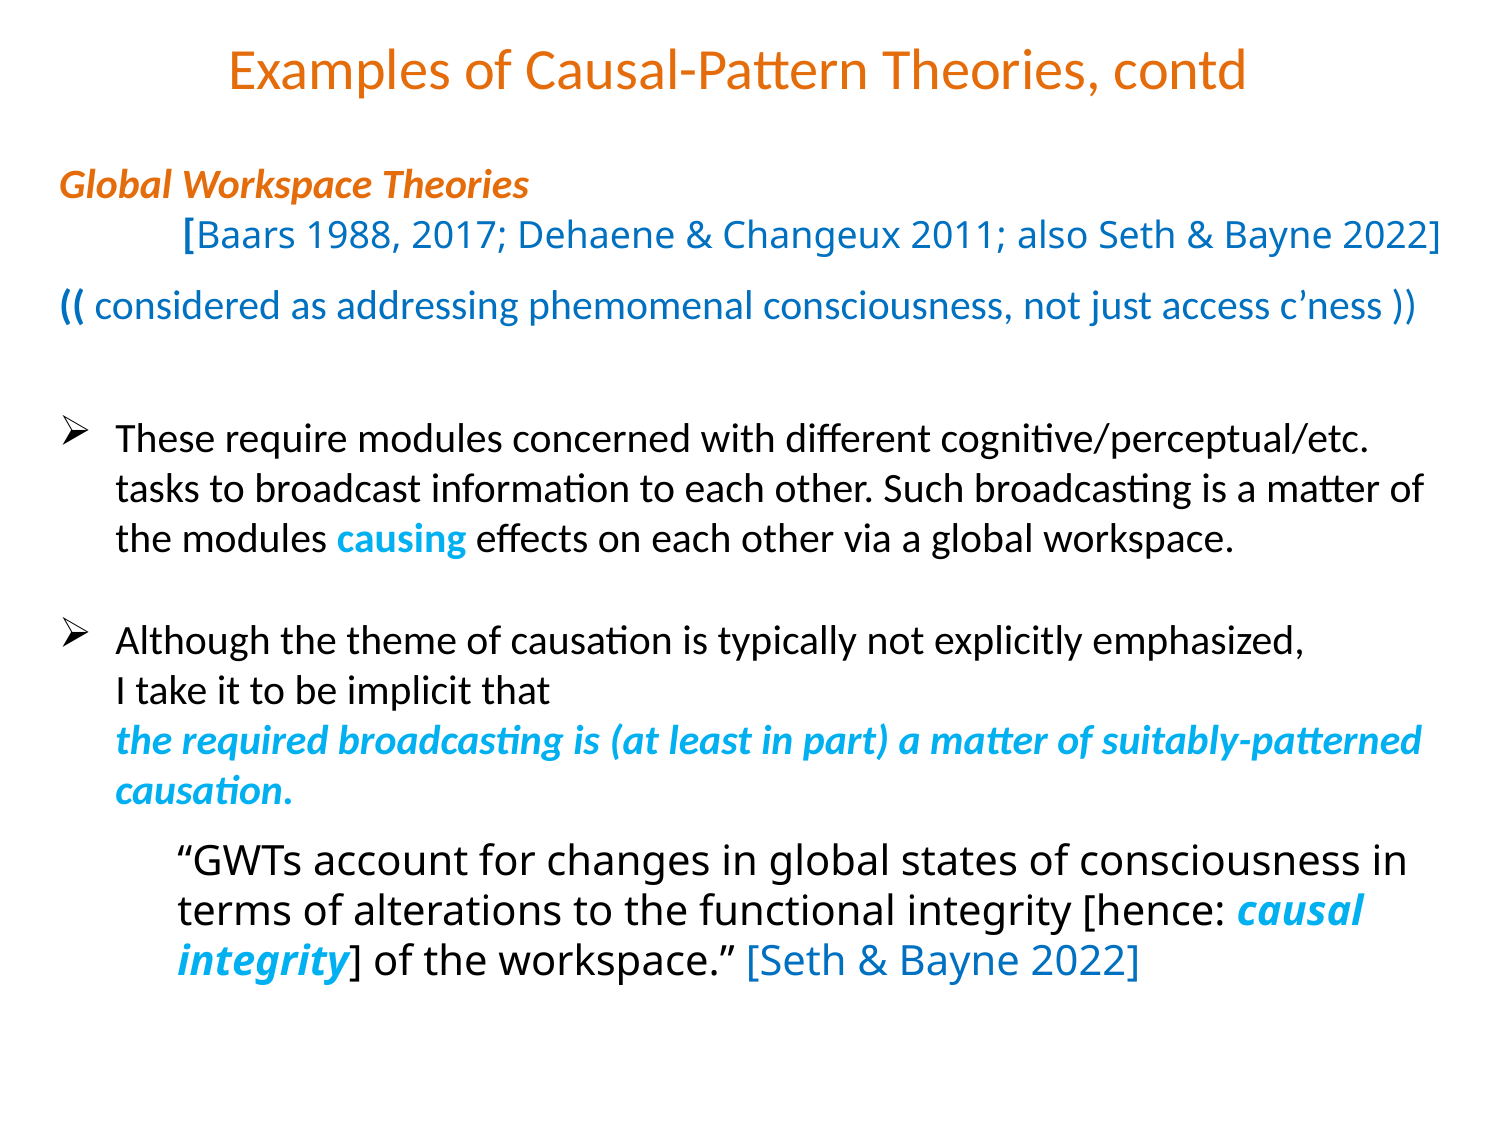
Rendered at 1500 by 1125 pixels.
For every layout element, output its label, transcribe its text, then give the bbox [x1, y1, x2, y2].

title Examples of Causal-Pattern Theories, contd [101, 19, 1376, 114]
list Global Workspace Theories [Baars 1988, 2017; Dehaene & Changeux 2011; also Seth & Bayne 2022] (( considered as addressing phemomenal consciousness, not just access c’ness )) These require modules concerned with different cognitive/perceptual/etc. tasks to broadcast information to each other. Such broadcasting is a matter of the modules causing effects on each other via a global workspace. Although the theme of causation is typically not explicitly emphasized, I take it to be implicit that the required broadcasting is (at least in part) a matter of suitably-patterned causation. “GWTs account for changes in global states of consciousness in terms of alterations to the functional integrity [hence: causal integrity] of the workspace.” [Seth & Bayne 2022] [44, 149, 1456, 1000]
